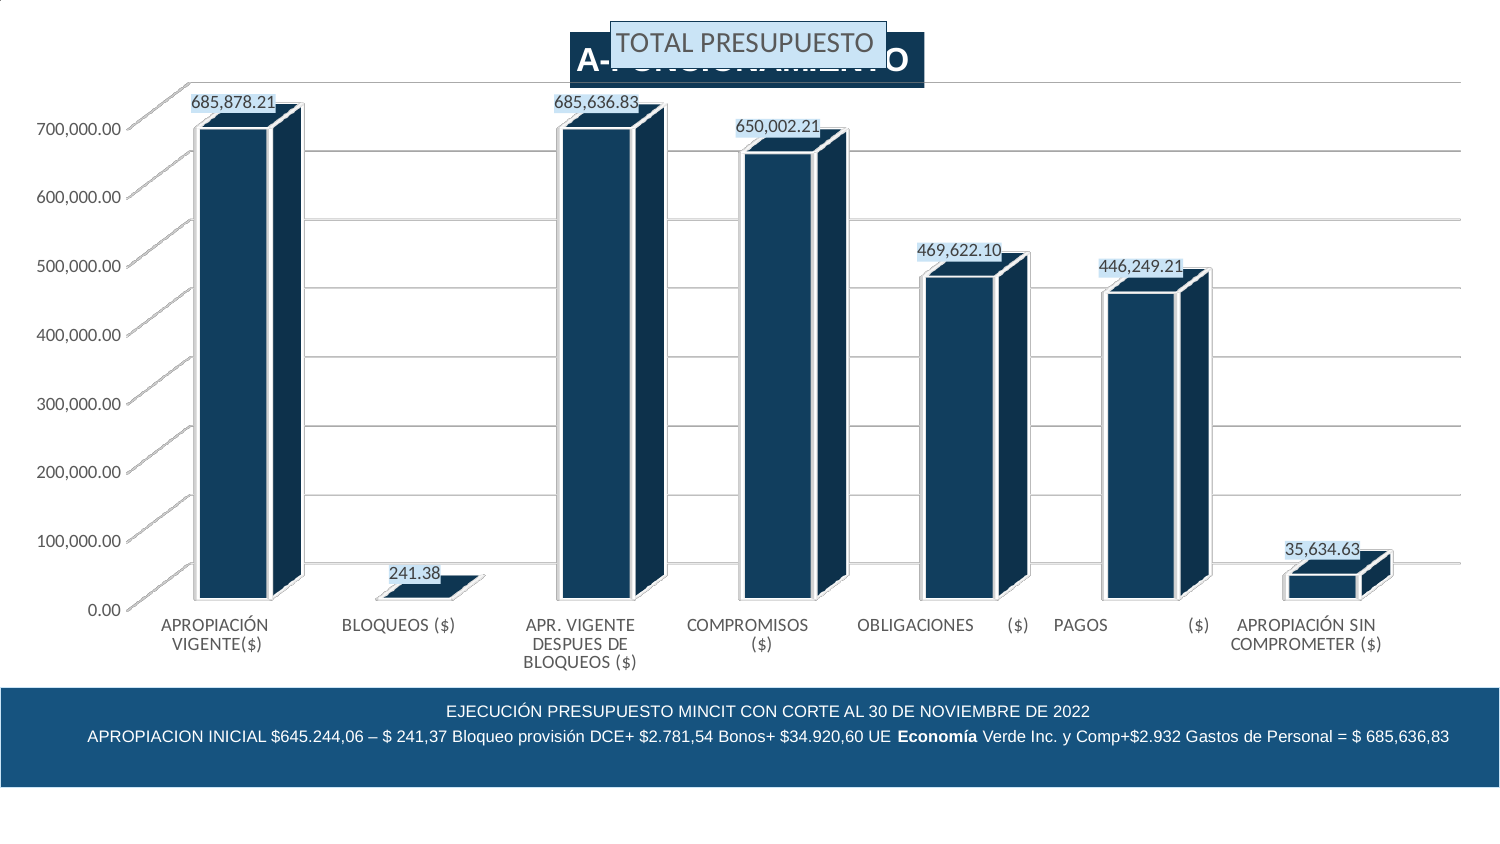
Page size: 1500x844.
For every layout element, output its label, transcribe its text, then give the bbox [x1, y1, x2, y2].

list EJECUCIÓN PRESUPUESTO MINCIT CON CORTE AL 30 DE NOVIEMBRE DE 2022 APROPIACION INICIAL $645.244,06 – $ 241,37 Bloqueo provisión DCE+ $2.781,54 Bonos+ $34.920,60 UE Economía Verde Inc. y Comp+$2.932 Gastos de Personal = $ 685,636,83 [0, 687, 1500, 788]
chart [0, 0, 1498, 688]
